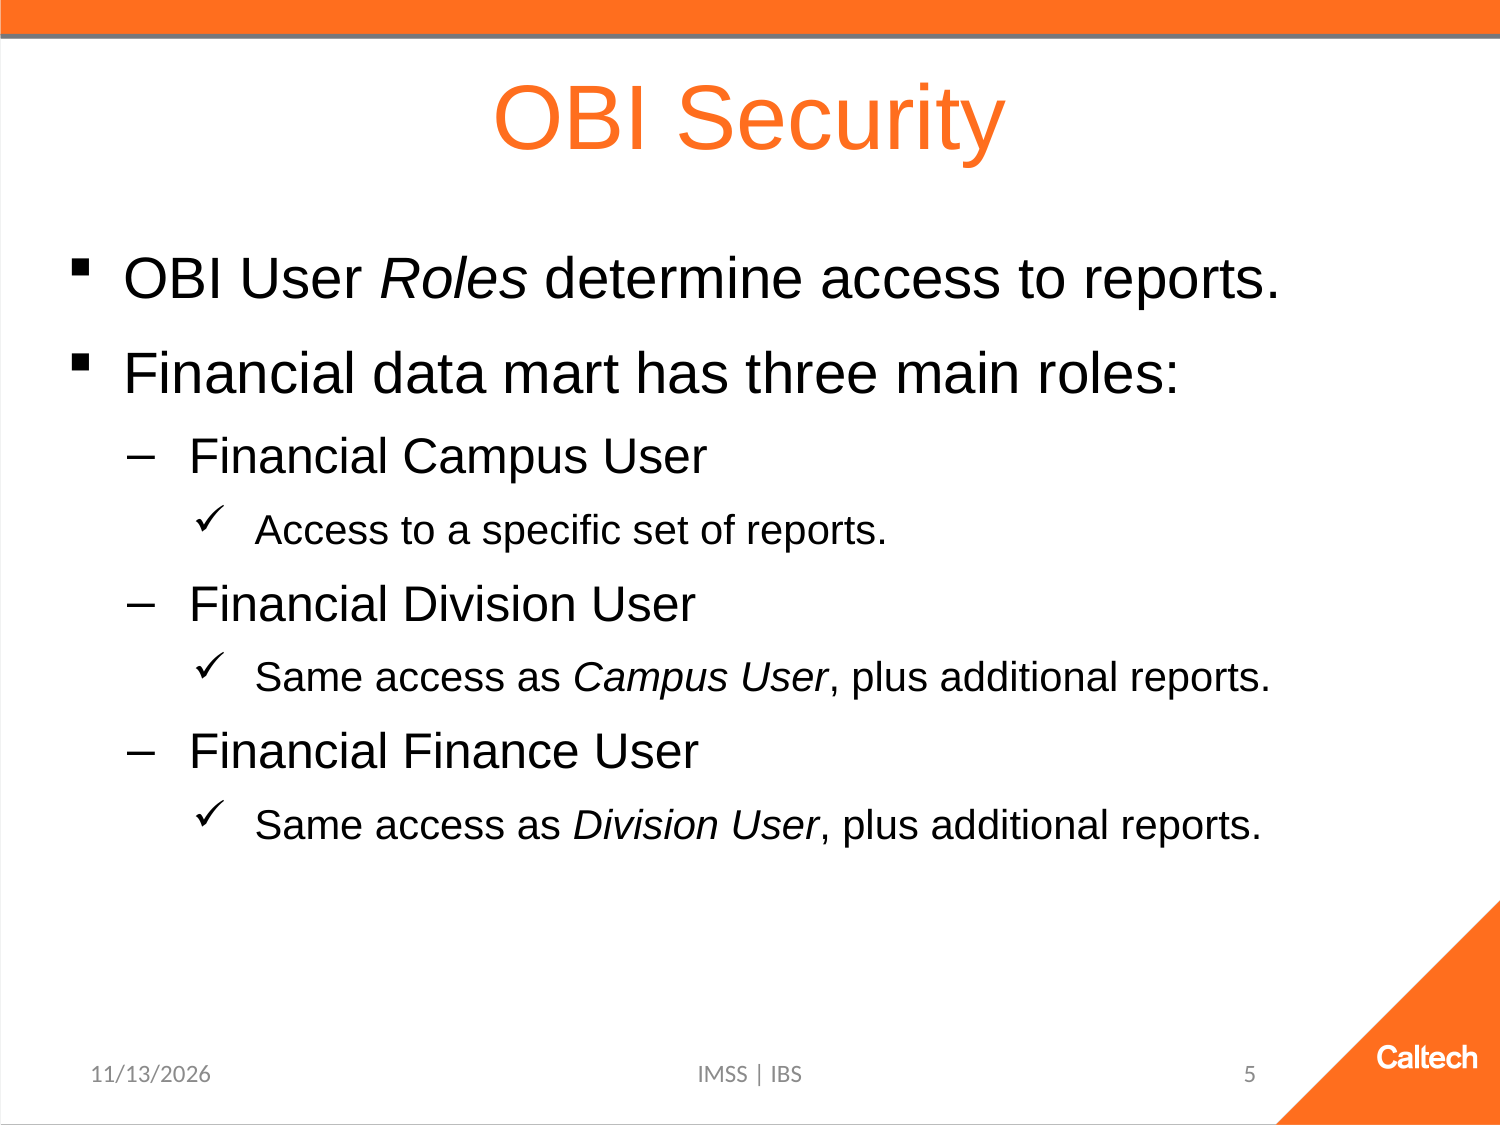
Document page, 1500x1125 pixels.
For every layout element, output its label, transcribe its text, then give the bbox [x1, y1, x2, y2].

list OBI User Roles determine access to reports. Financial data mart has three main roles: Financial Campus User Access to a specific set of reports. Financial Division User Same access as Campus User, plus additional reports. Financial Finance User Same access as Division User, plus additional reports. [52, 232, 1392, 1065]
footer IMSS | IBS [512, 1042, 988, 1103]
picture [0, 0, 1500, 50]
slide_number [75, 1042, 425, 1103]
title OBI Security [0, 50, 1500, 238]
picture [0, 238, 1500, 1125]
slide_number 5 [1074, 1042, 1425, 1103]
